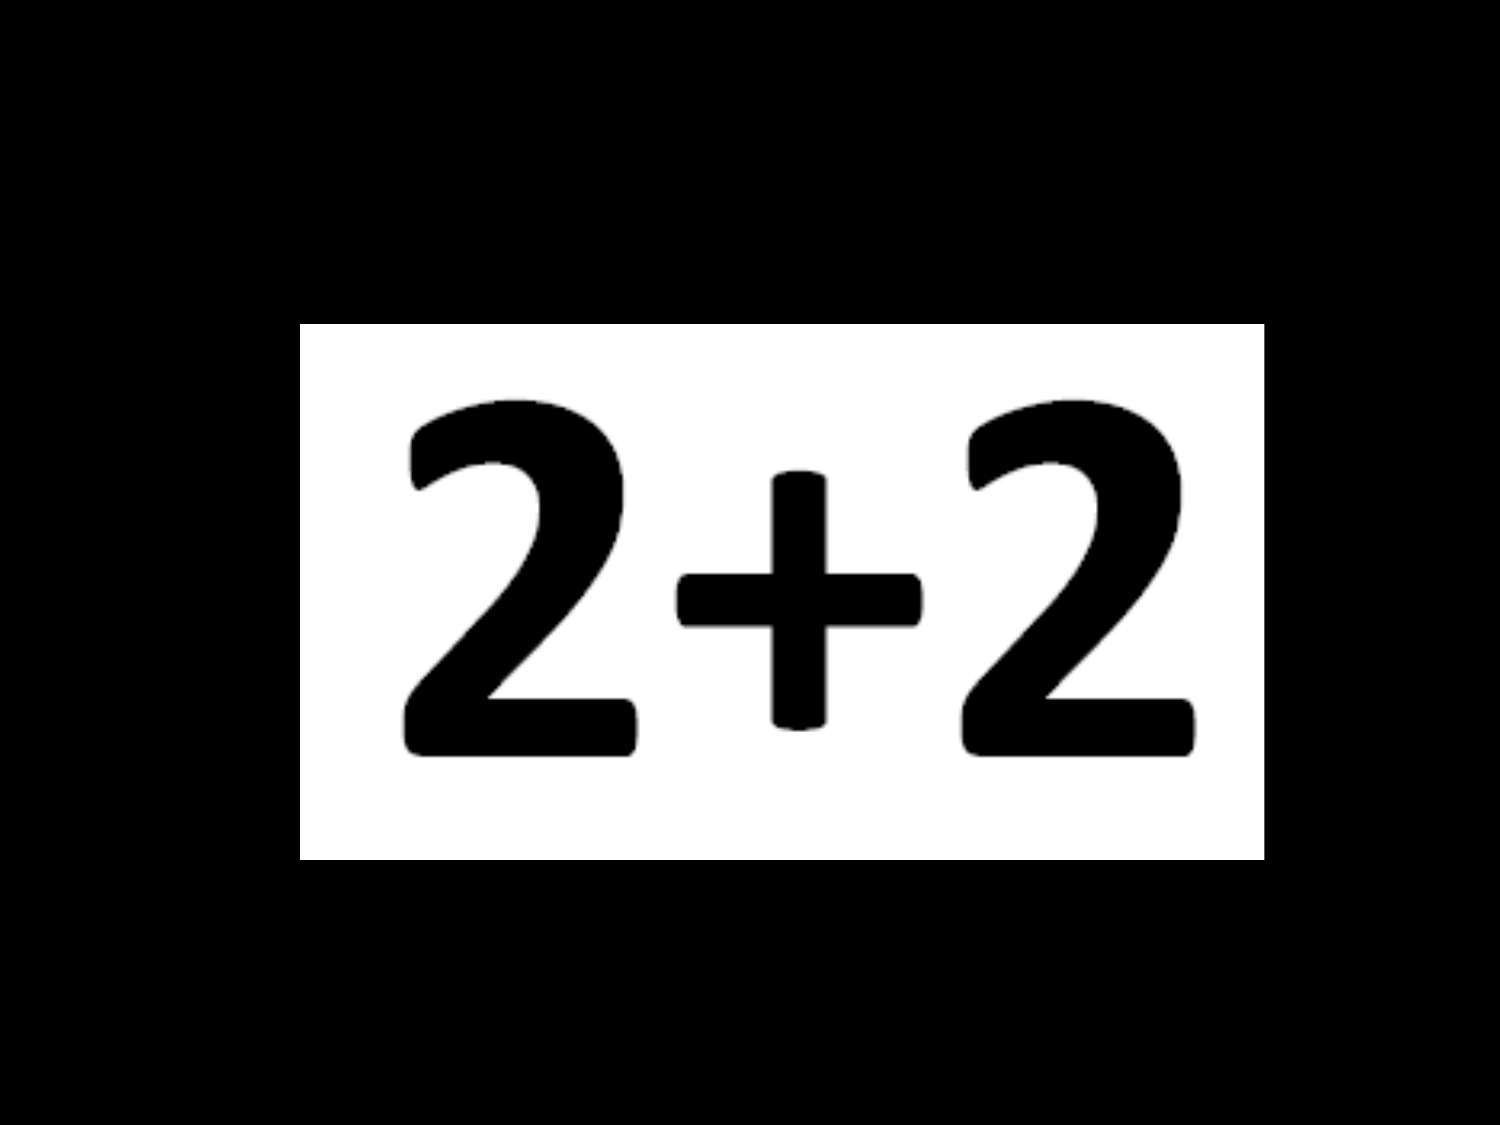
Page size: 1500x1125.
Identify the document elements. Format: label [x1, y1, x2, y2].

picture [299, 324, 1265, 860]
